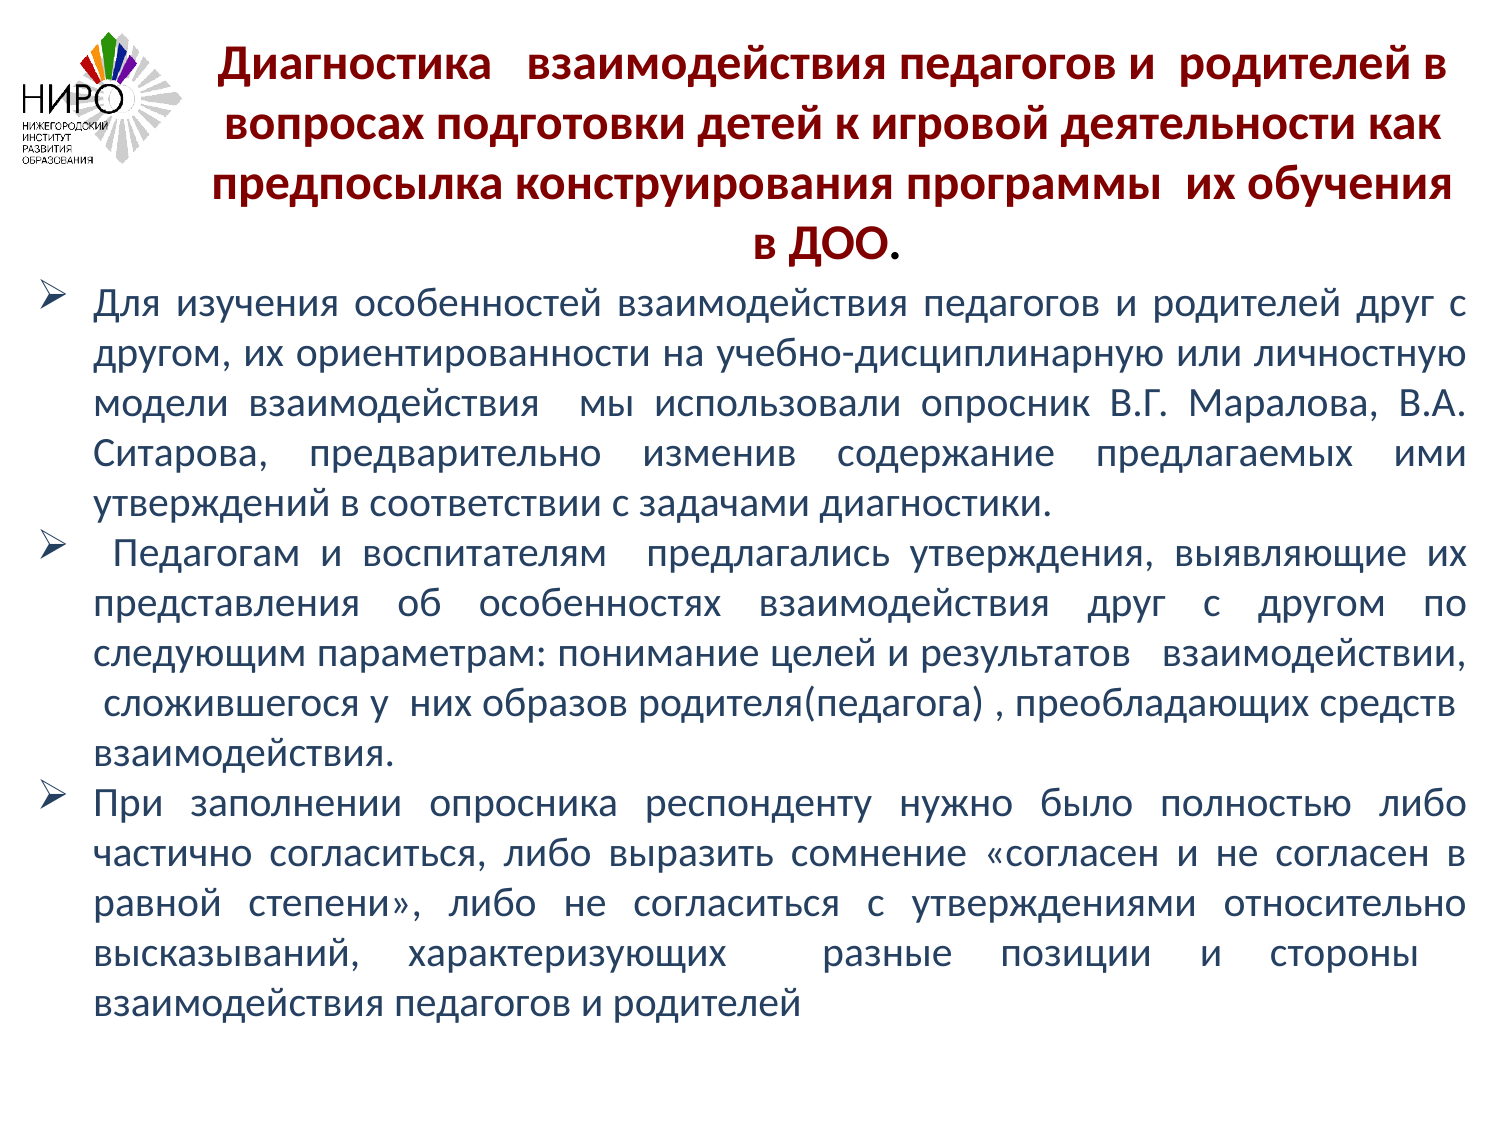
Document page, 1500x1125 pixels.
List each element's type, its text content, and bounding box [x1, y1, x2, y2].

text_box Для изучения особенностей взаимодействия педагогов и родителей друг с другом, их ориентированности на учебно-дисциплинарную или личностную модели взаимодействия мы использовали опросник В.Г. Маралова, В.А. Ситарова, предварительно изменив содержание предлагаемых ими утверждений в соответствии с задачами диагностики. Педагогам и воспитателям предлагались утверждения, выявляющие их представления об особенностях взаимодействия друг с другом по следующим параметрам: понимание целей и результатов взаимодействии, сложившегося у них образов родителя(педагога) , преобладающих средств взаимодействия. При заполнении опросника респонденту нужно было полностью либо частично согласиться, либо выразить сомнение «согласен и не согласен в равной степени», либо не согласиться с утверждениями относительно высказываний, характеризующих разные позиции и стороны взаимодействия педагогов и родителей [22, 267, 1483, 1125]
picture [21, 30, 184, 165]
title Диагностика взаимодействия педагогов и родителей в вопросах подготовки детей к игровой деятельности как предпосылка конструирования программы их обучения в ДОО. [183, 31, 1483, 267]
